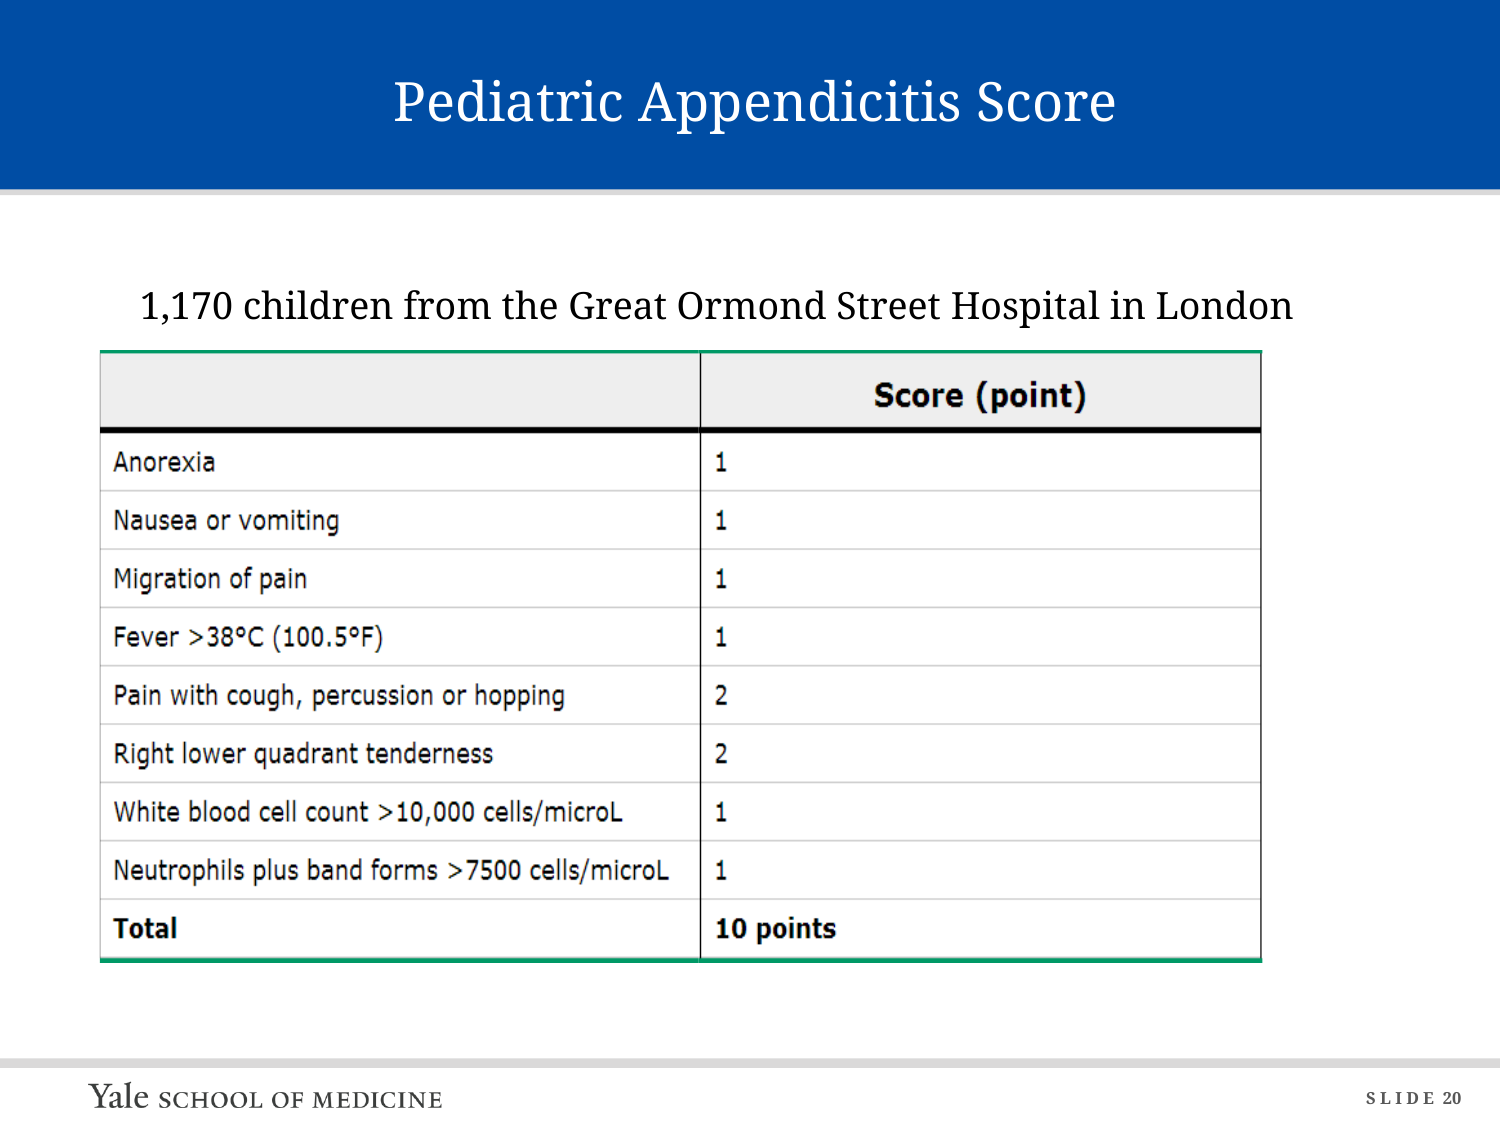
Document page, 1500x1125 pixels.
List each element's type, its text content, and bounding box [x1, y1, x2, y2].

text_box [99, 349, 1263, 963]
picture [88, 1081, 442, 1108]
text_box 1,170 children from the Great Ormond Street Hospital in London [124, 274, 1463, 425]
title Pediatric Appendicitis Score [37, 24, 1476, 176]
